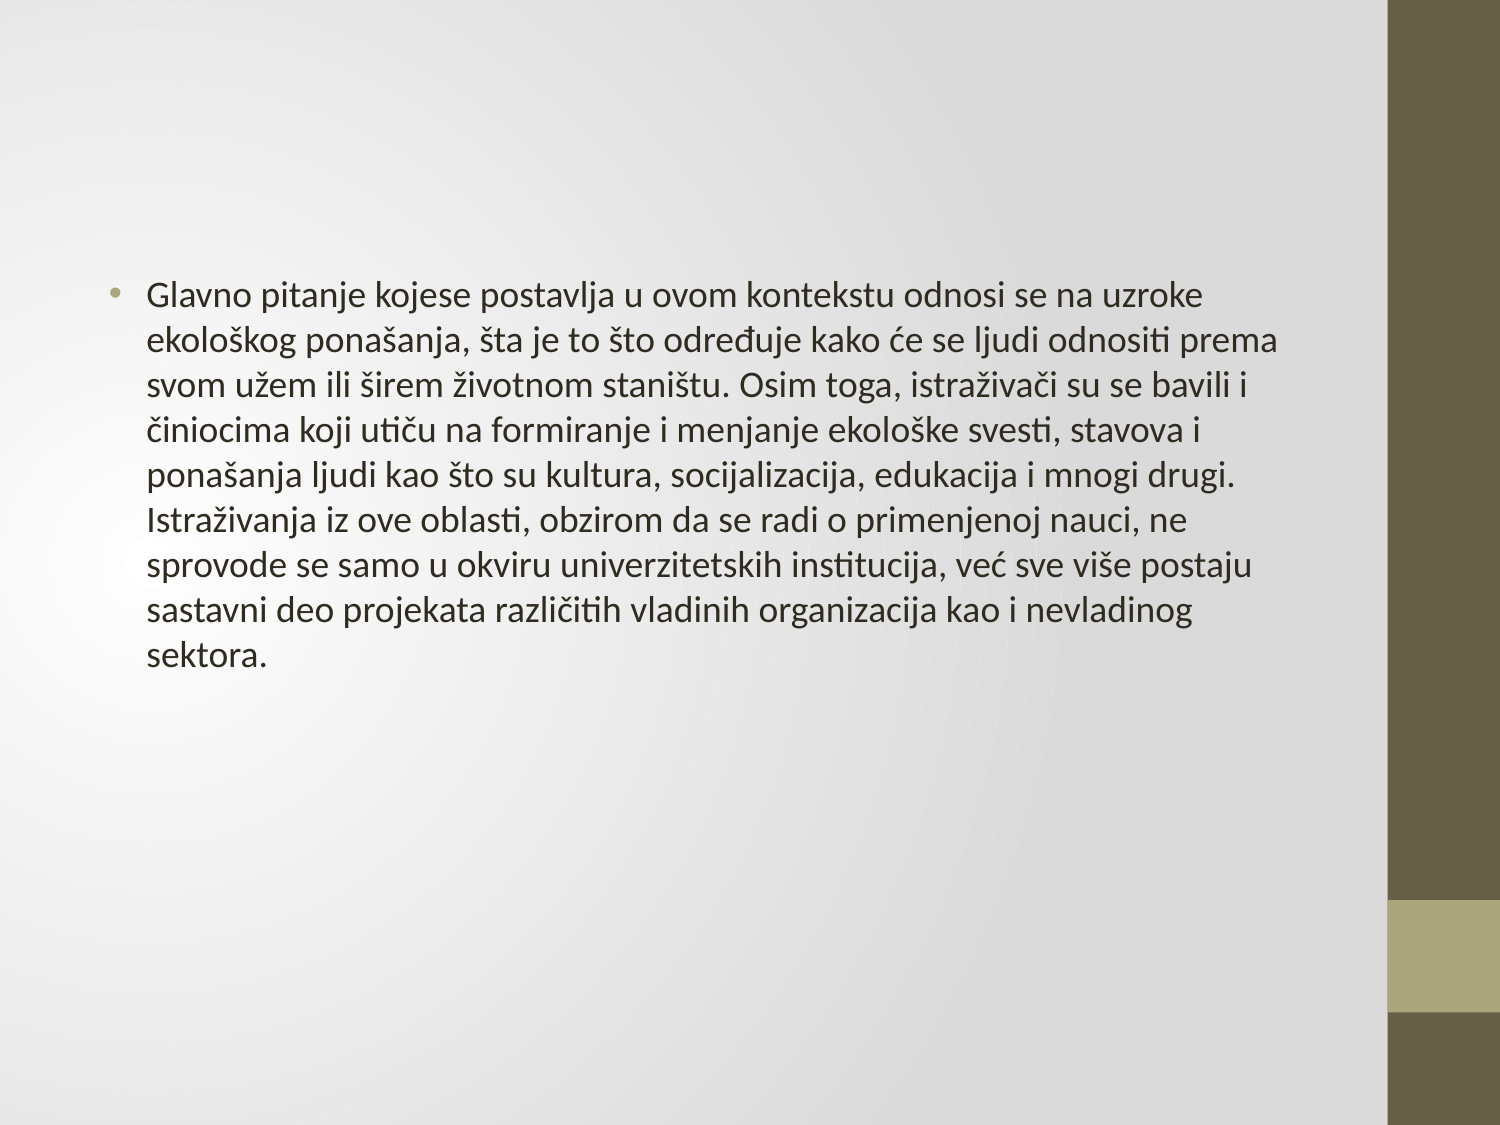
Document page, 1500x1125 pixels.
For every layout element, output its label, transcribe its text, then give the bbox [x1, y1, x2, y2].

list Glavno pitanje kojese postavlja u ovom kontekstu odnosi se na uzroke ekološkog ponašanja, šta je to što određuje kako će se ljudi odnositi prema svom užem ili širem životnom staništu. Osim toga, istraživači su se bavili i činiocima koji utiču na formiranje i menjanje ekološke svesti, stavova i ponašanja ljudi kao što su kultura, socijalizacija, edukacija i mnogi drugi. Istraživanja iz ove oblasti, obzirom da se radi o primenjenoj nauci, ne sprovode se samo u okviru univerzitetskih institucija, već sve više postaju sastavni deo projekata različitih vladinih organizacija kao i nevladinog sektora. [75, 262, 1325, 1050]
